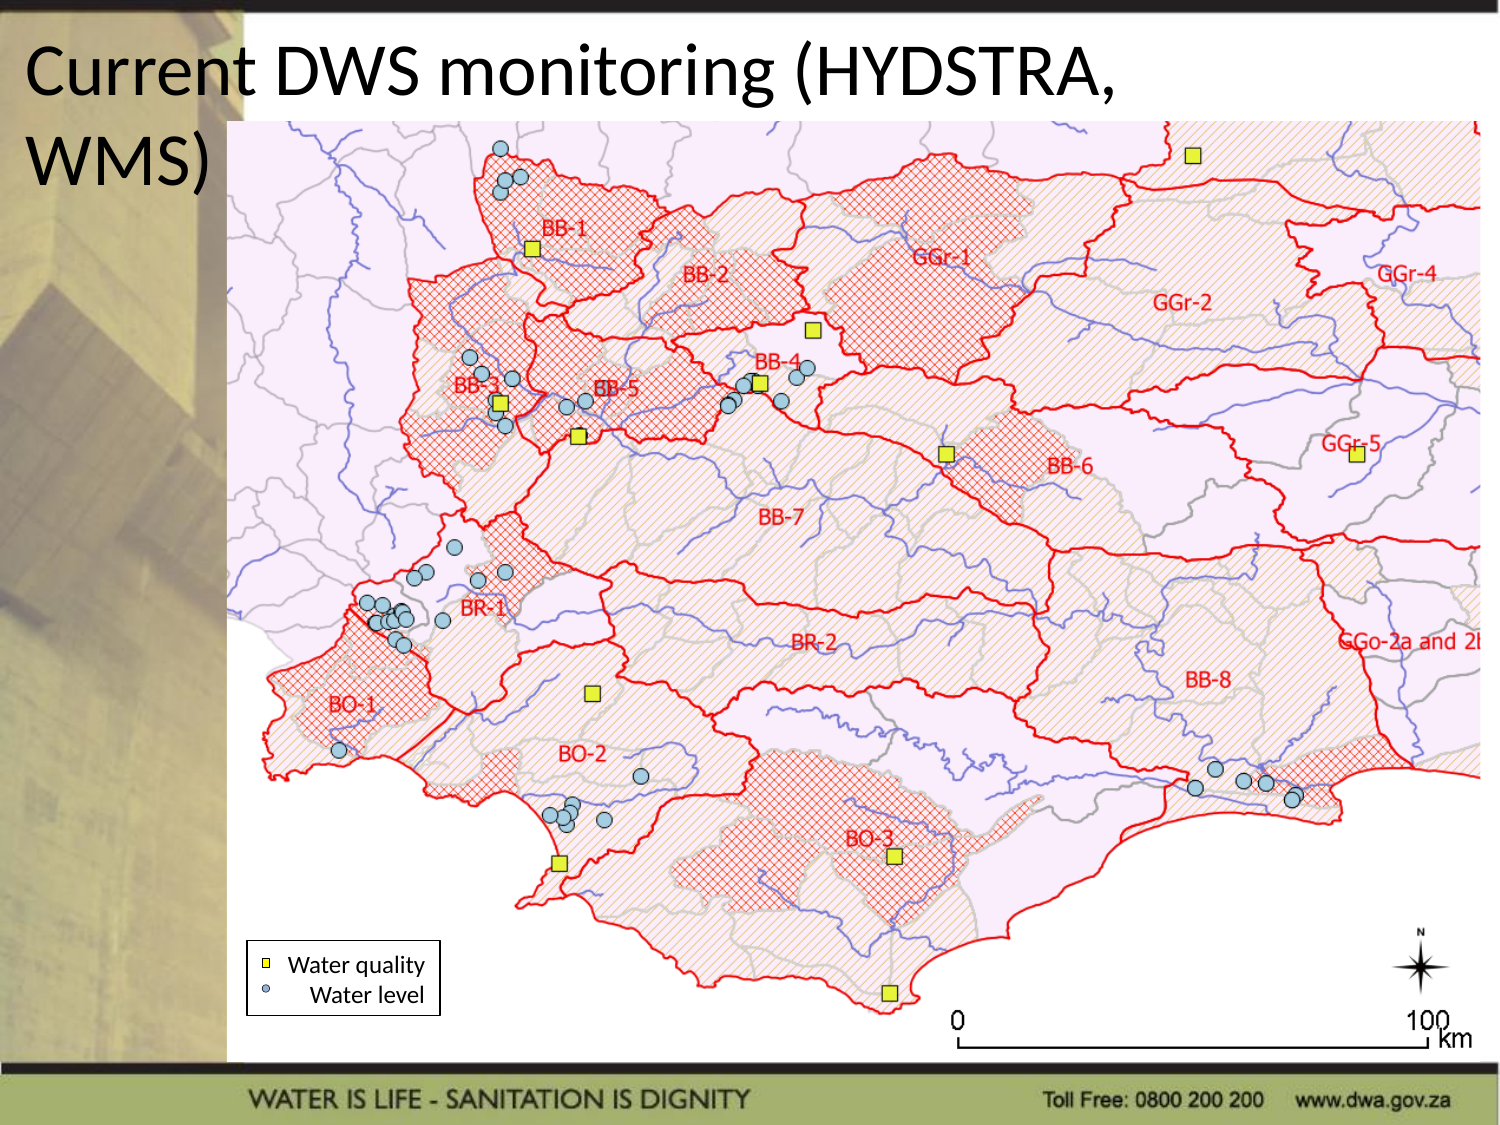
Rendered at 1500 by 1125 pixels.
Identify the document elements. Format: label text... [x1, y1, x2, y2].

title Current DWS monitoring (HYDSTRA, WMS) [10, 13, 1162, 201]
picture [0, 0, 1500, 1125]
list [226, 121, 1481, 1063]
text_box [246, 940, 441, 1016]
